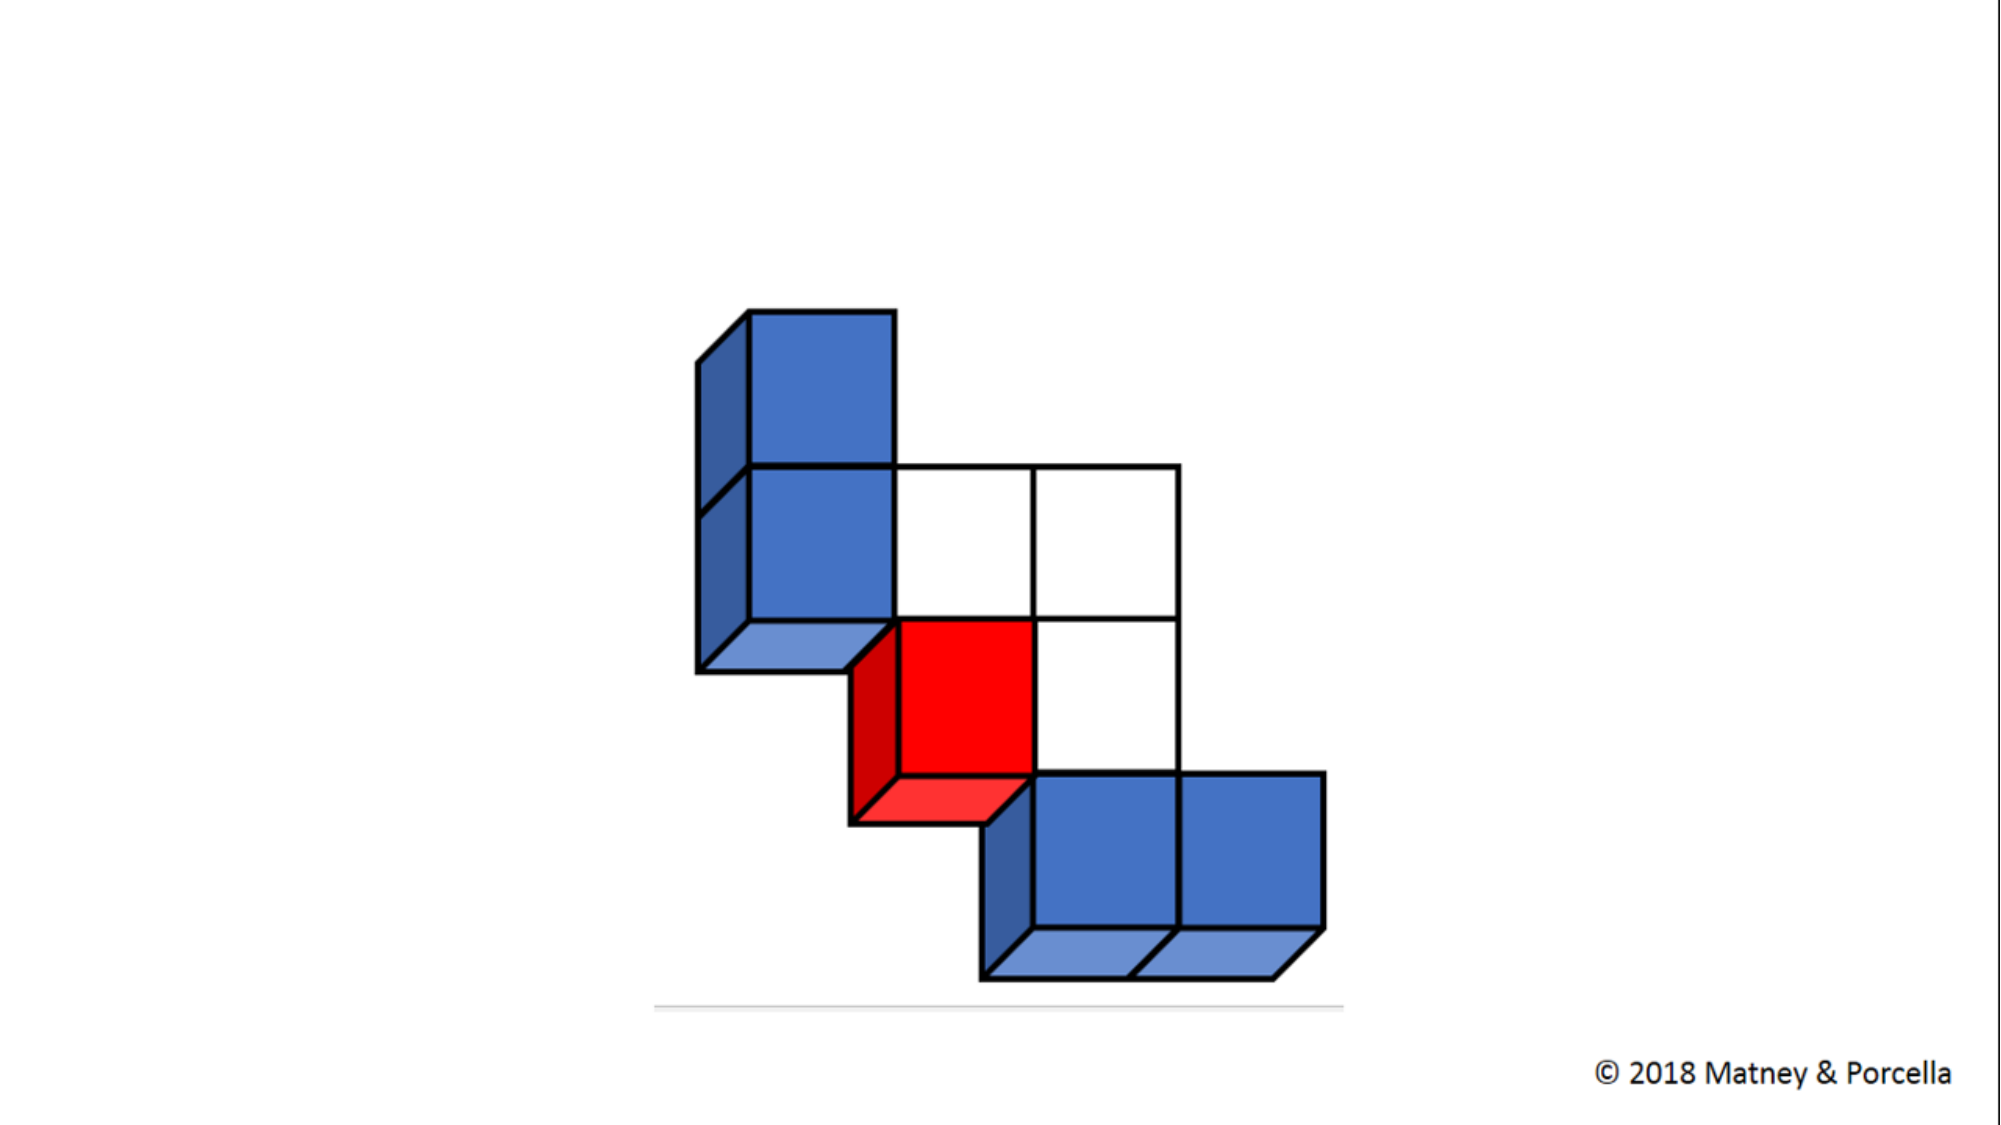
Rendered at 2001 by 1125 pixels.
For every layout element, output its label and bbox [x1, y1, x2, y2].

list [0, 0, 2000, 1125]
